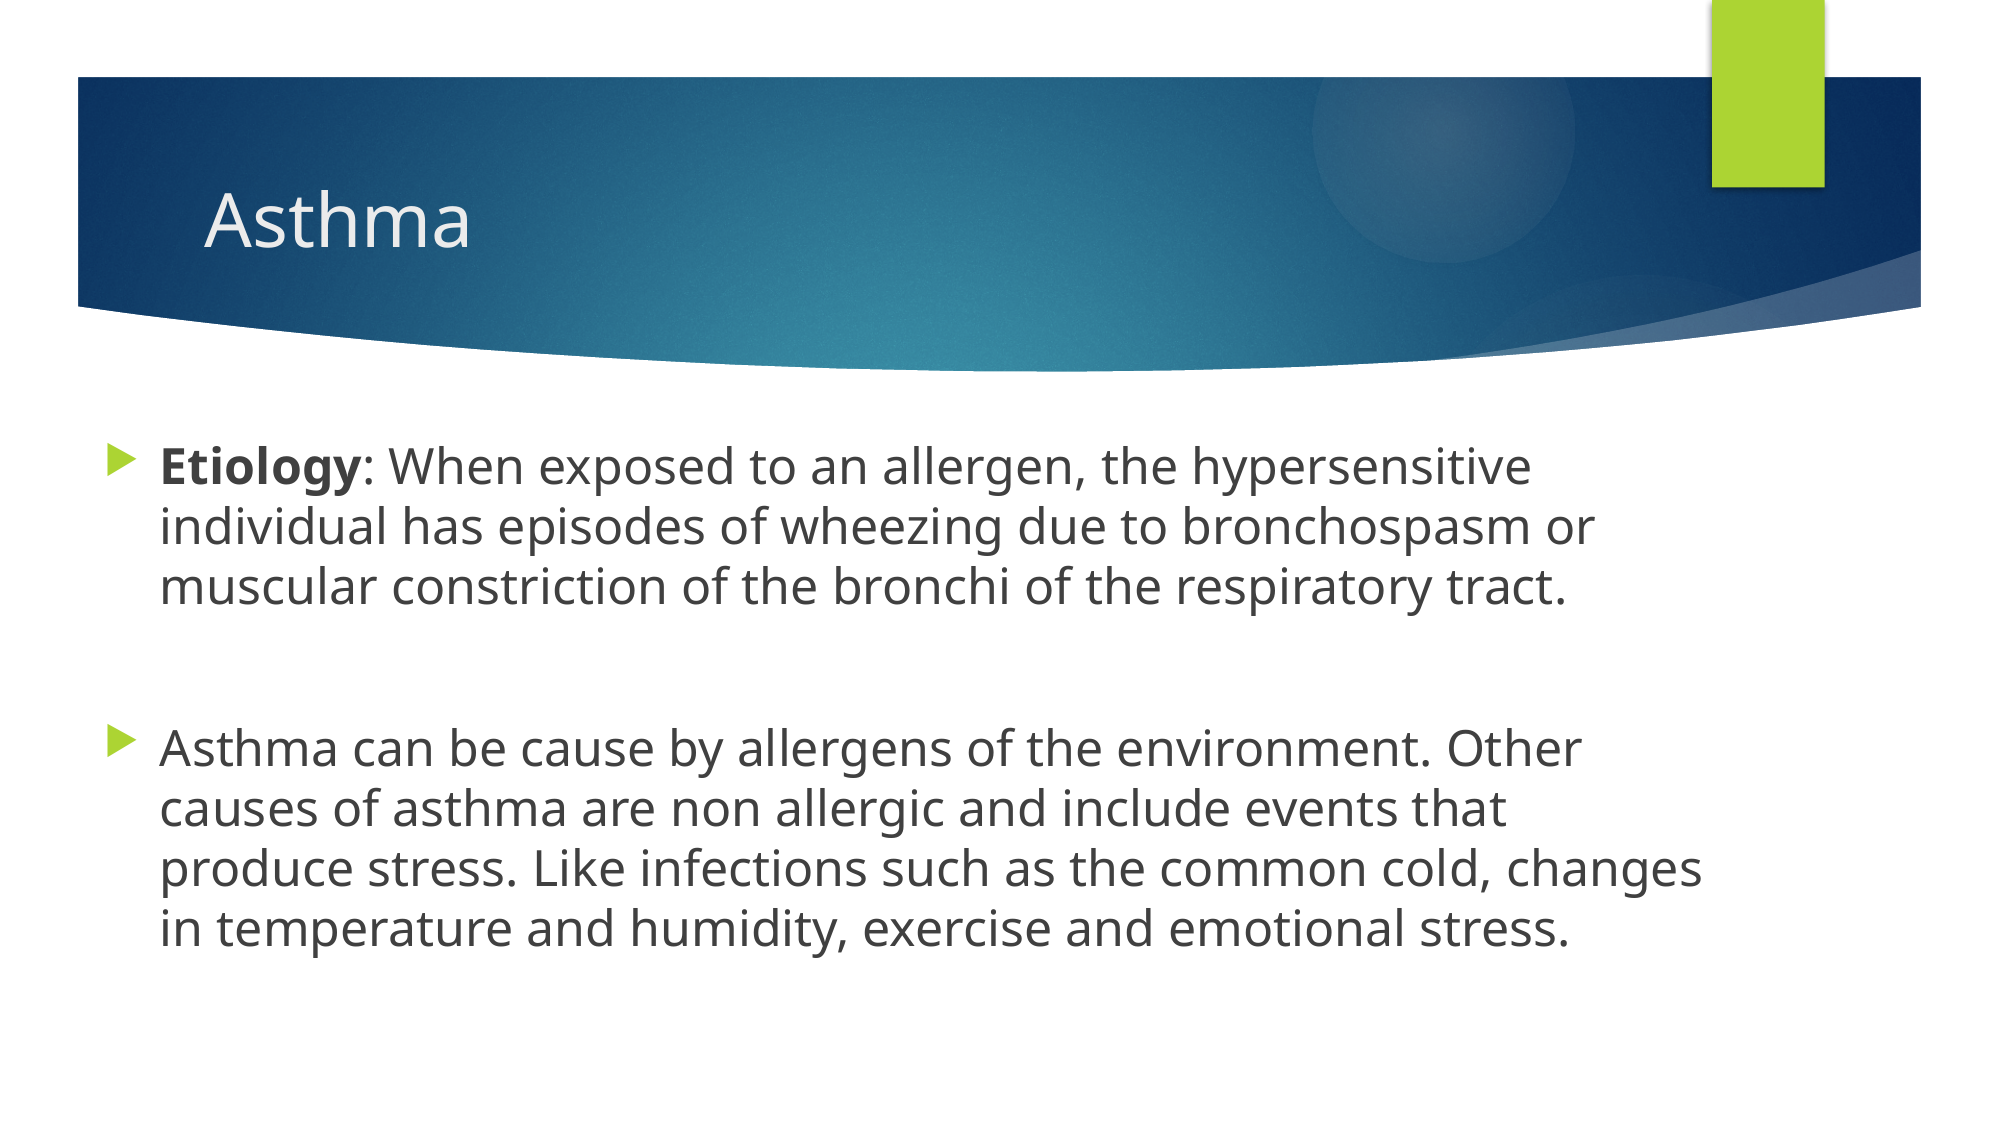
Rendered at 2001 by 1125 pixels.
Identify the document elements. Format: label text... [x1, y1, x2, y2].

title Asthma [189, 159, 1627, 276]
list Etiology: When exposed to an allergen, the hypersensitive individual has episodes of wheezing due to bronchospasm or muscular constriction of the bronchi of the respiratory tract. Asthma can be cause by allergens of the environment. Other causes of asthma are non allergic and include events that produce stress. Like infections such as the common cold, changes in temperature and humidity, exercise and emotional stress. [88, 427, 1730, 1075]
